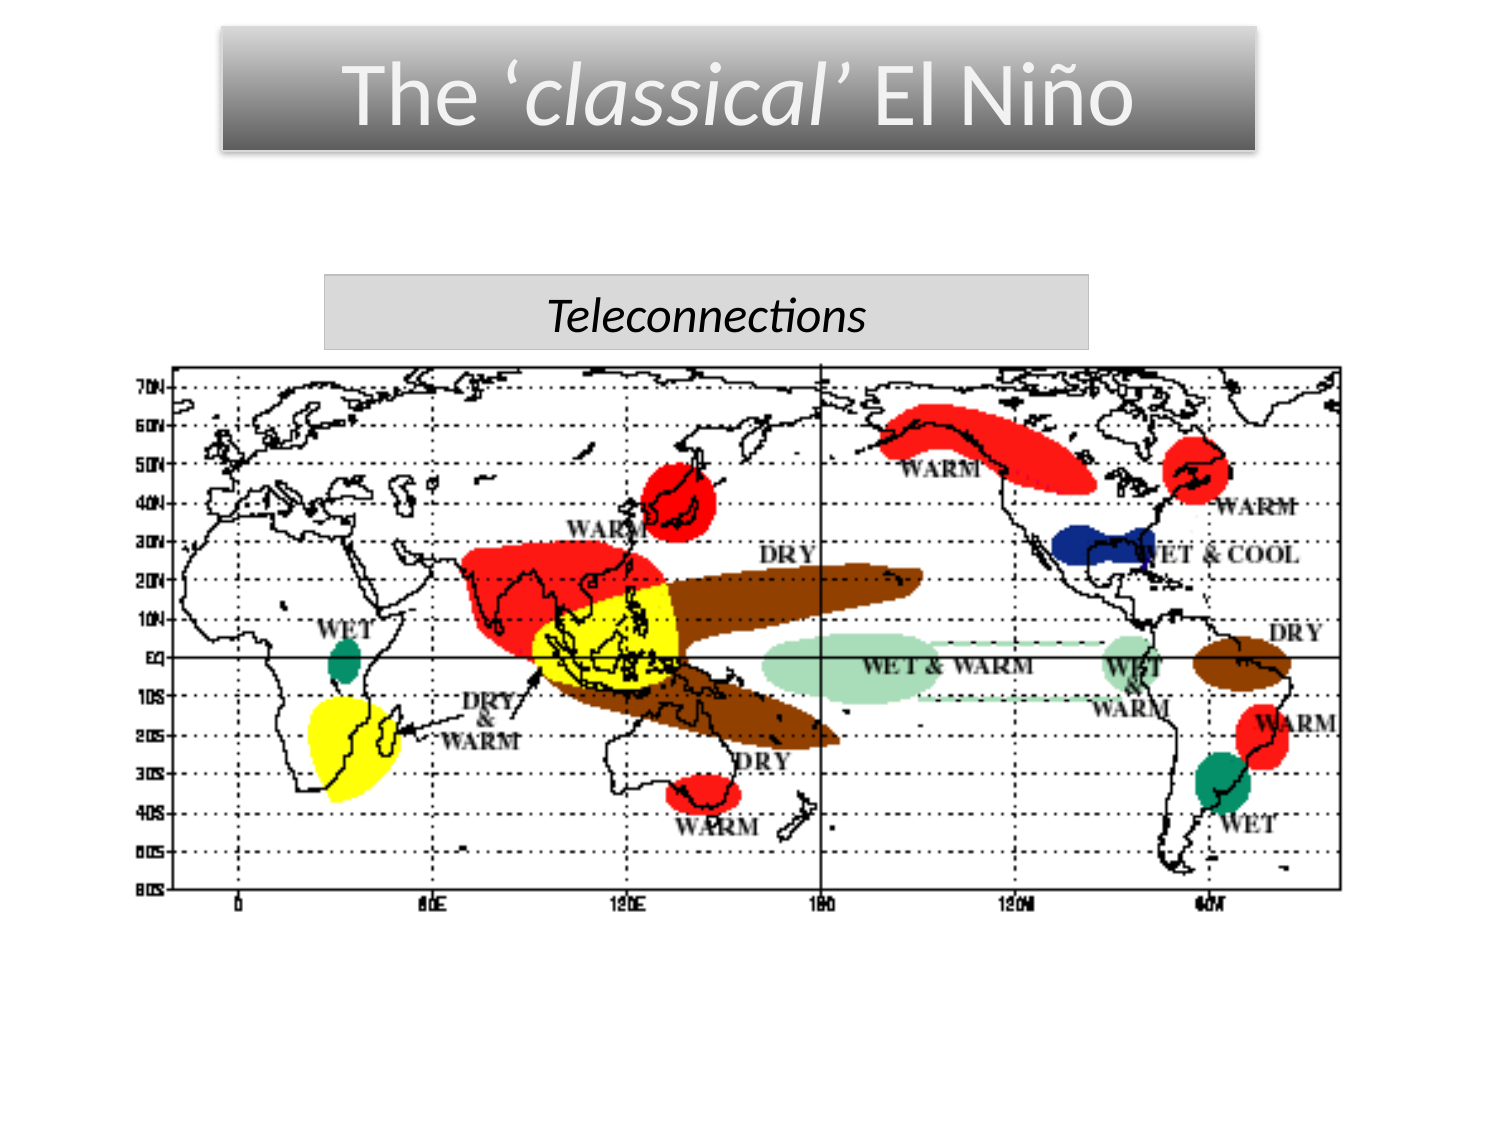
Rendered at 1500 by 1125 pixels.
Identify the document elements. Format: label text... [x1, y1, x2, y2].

title The ‘classical’ El Niño [221, 26, 1257, 152]
text_box Teleconnections [324, 274, 1089, 350]
picture [132, 362, 1350, 922]
